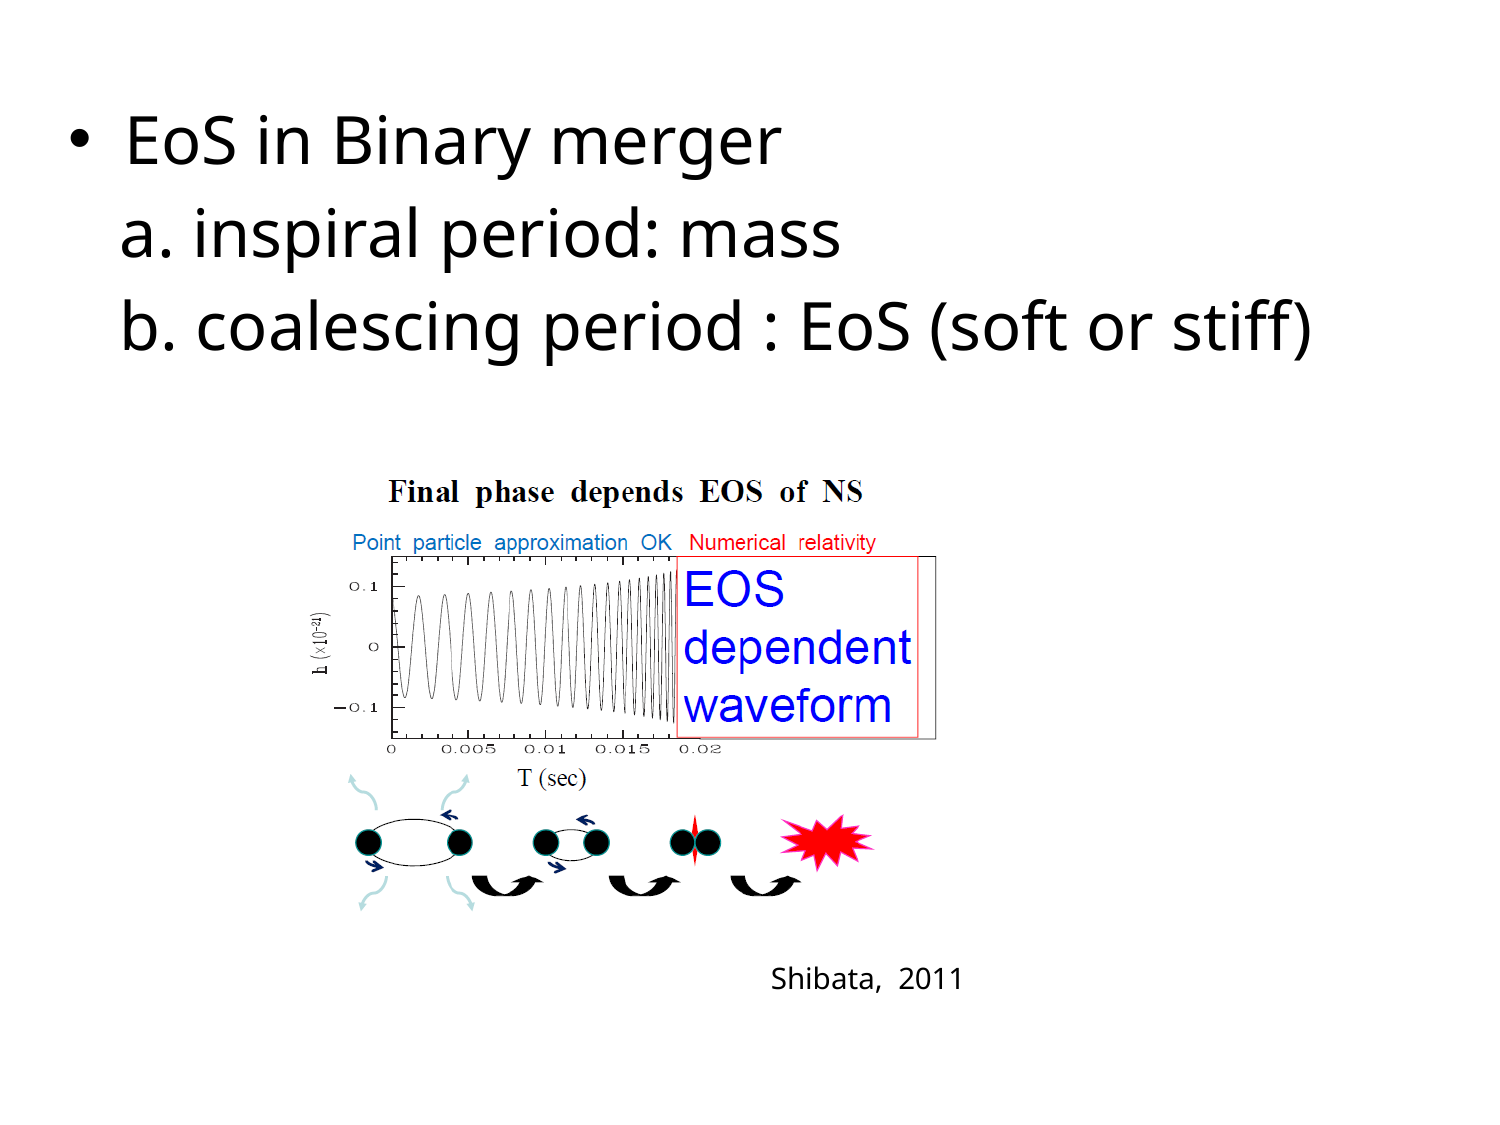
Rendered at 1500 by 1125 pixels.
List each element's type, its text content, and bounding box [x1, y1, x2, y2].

picture [277, 444, 975, 939]
text_box Shibata, 2011 [679, 952, 1058, 1003]
list EoS in Binary merger a. inspiral period: mass b. coalescing period : EoS (soft or stiff) [53, 90, 1404, 426]
